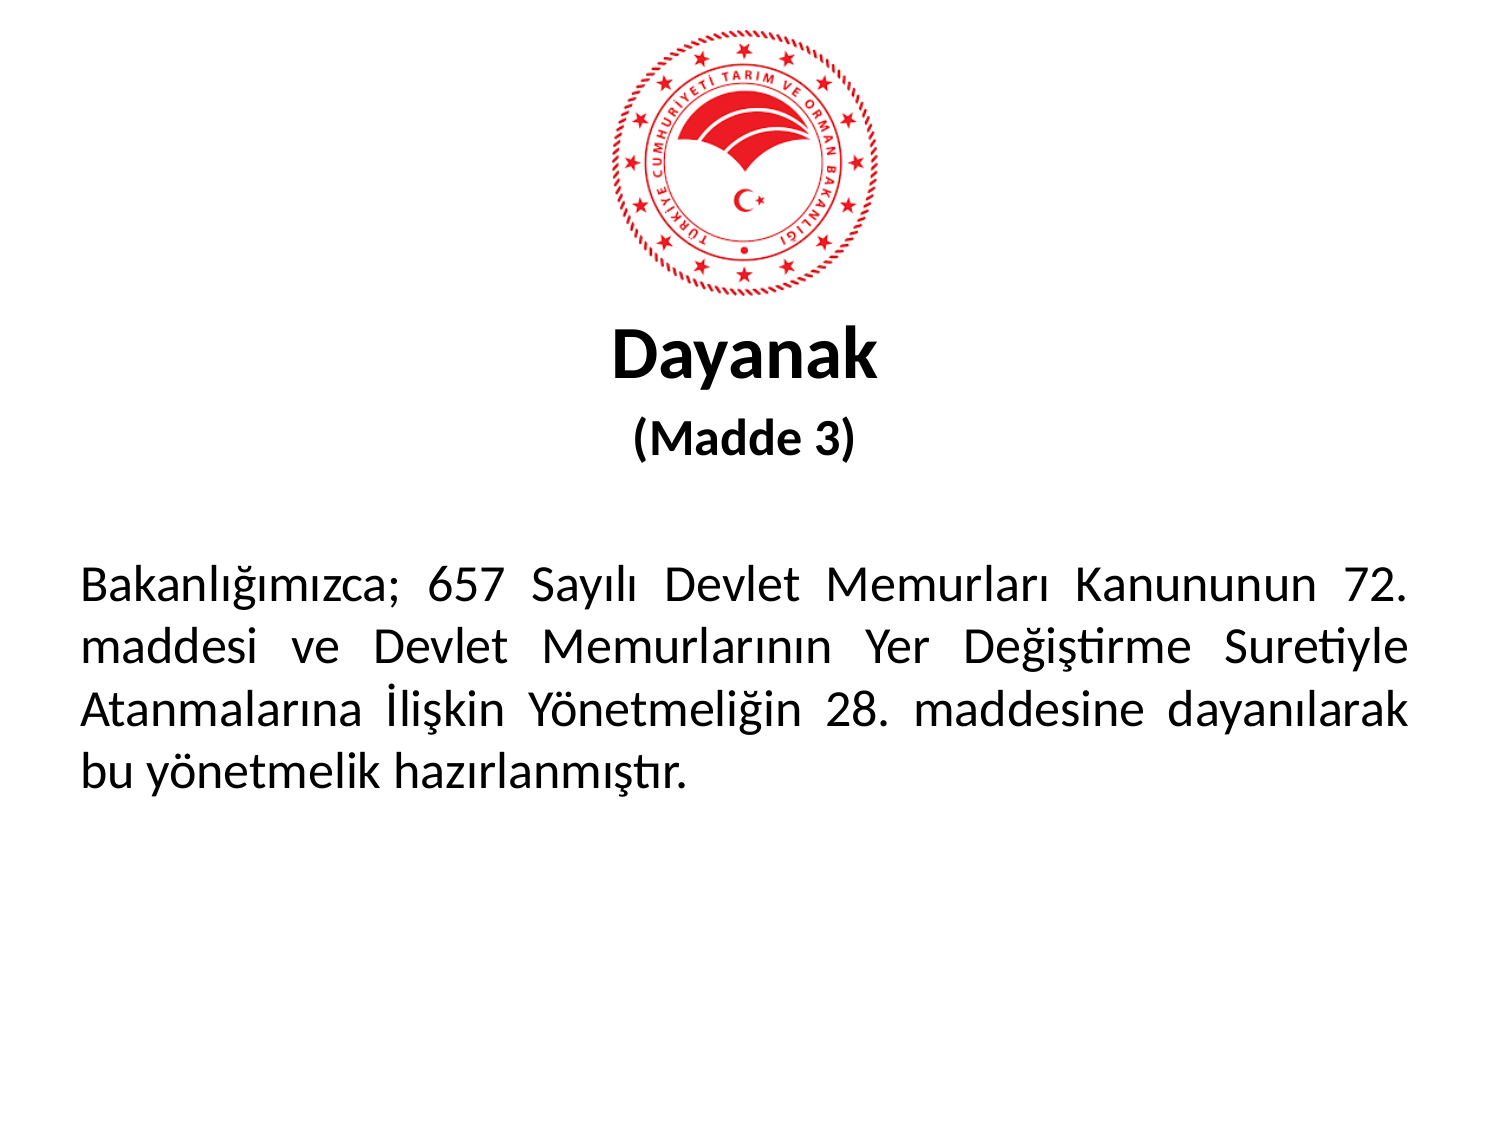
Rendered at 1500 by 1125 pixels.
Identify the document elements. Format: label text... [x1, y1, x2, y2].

list Dayanak (Madde 3) Bakanlığımızca; 657 Sayılı Devlet Memurları Kanununun 72. maddesi ve Devlet Memurlarının Yer Değiştirme Suretiyle Atanmalarına İlişkin Yönetmeliğin 28. maddesine dayanılarak bu yönetmelik hazırlanmıştır. [64, 295, 1425, 1005]
picture [612, 30, 878, 296]
